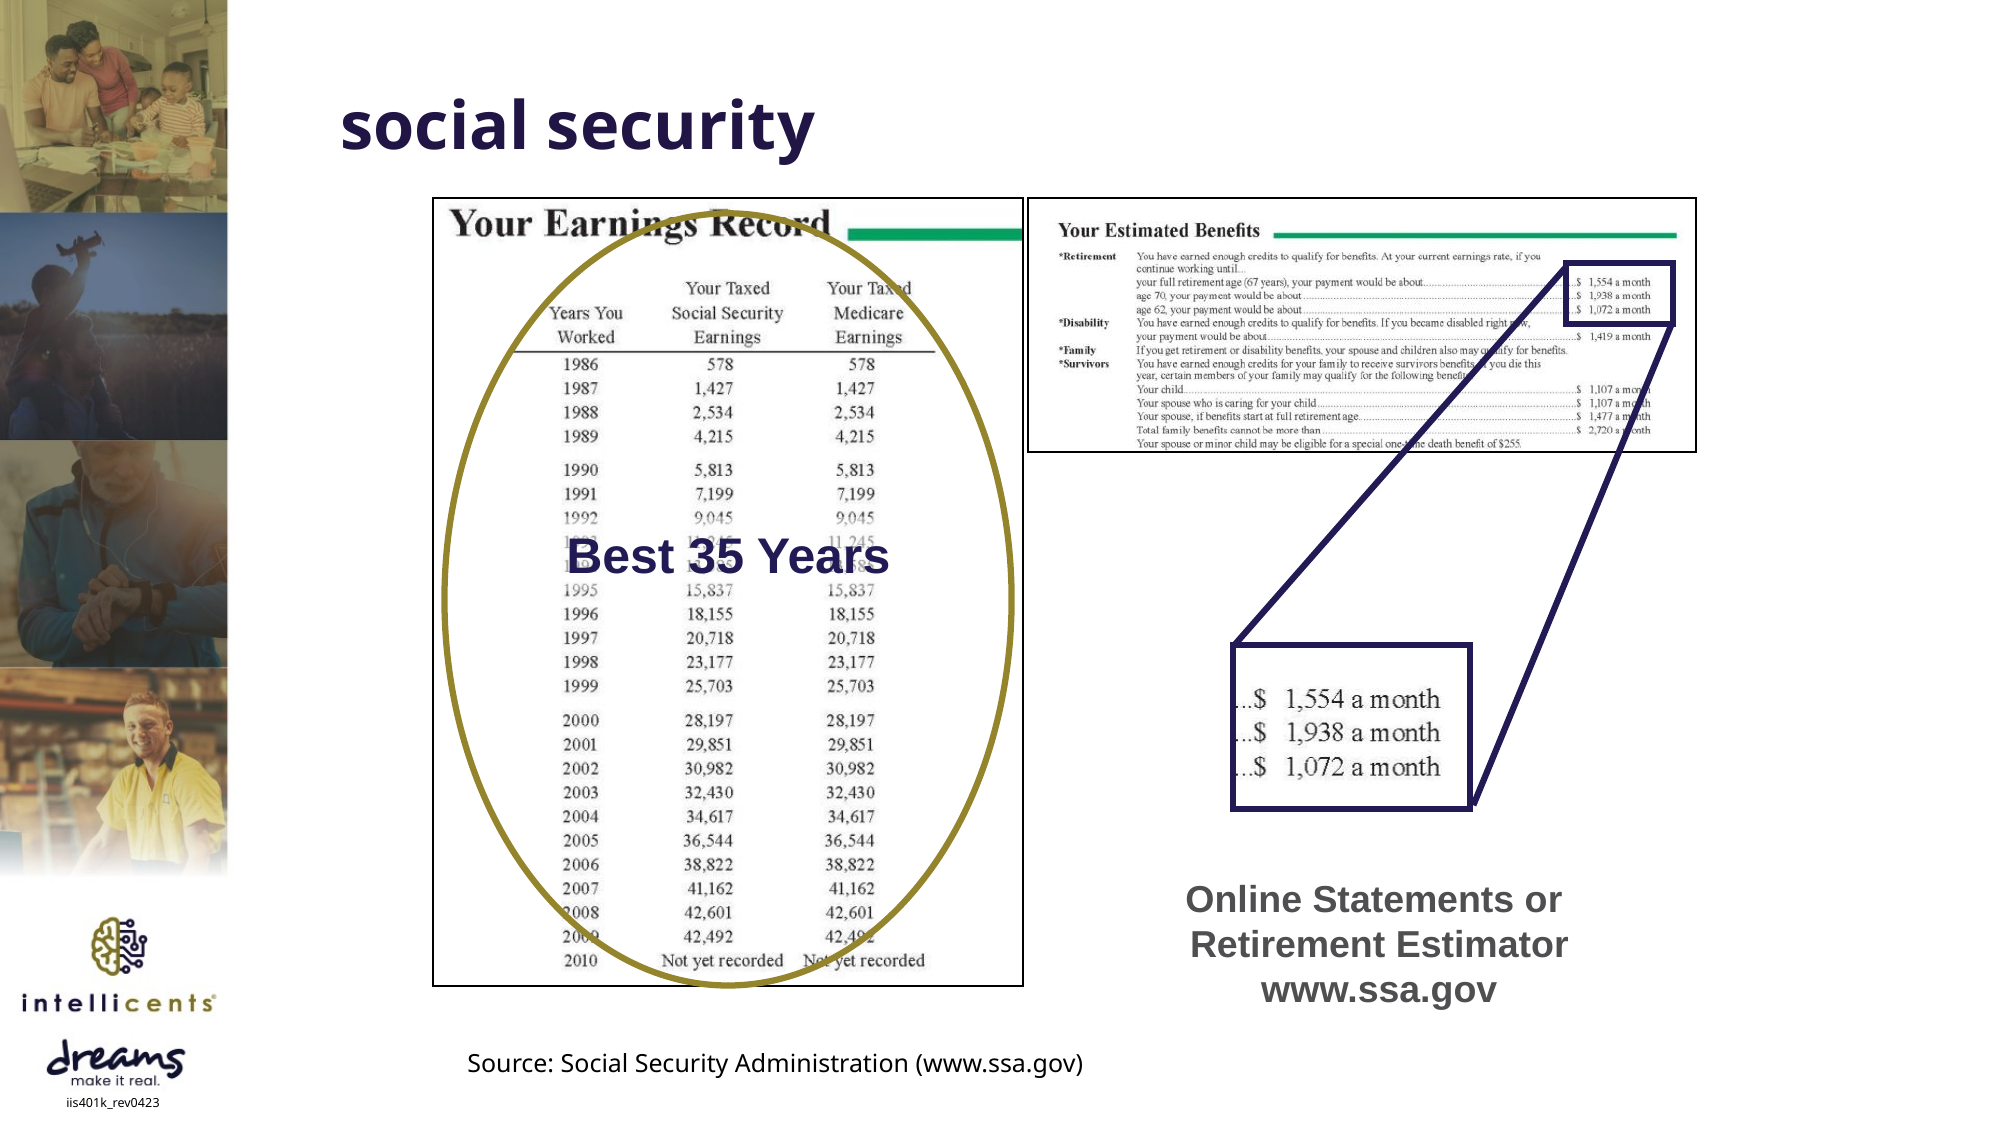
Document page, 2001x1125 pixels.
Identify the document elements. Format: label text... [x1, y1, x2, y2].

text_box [1234, 267, 1566, 646]
picture [433, 198, 1023, 986]
title social security [325, 80, 1863, 172]
footer iis401k_rev0423 [0, 1089, 236, 1116]
text_box Online Statements or Retirement Estimator www.ssa.gov [1170, 867, 1589, 1018]
picture [1028, 198, 1695, 452]
text_box Source: Social Security Administration (www.ssa.gov) [452, 1040, 1525, 1086]
picture [1235, 648, 1467, 806]
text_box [1473, 323, 1672, 806]
